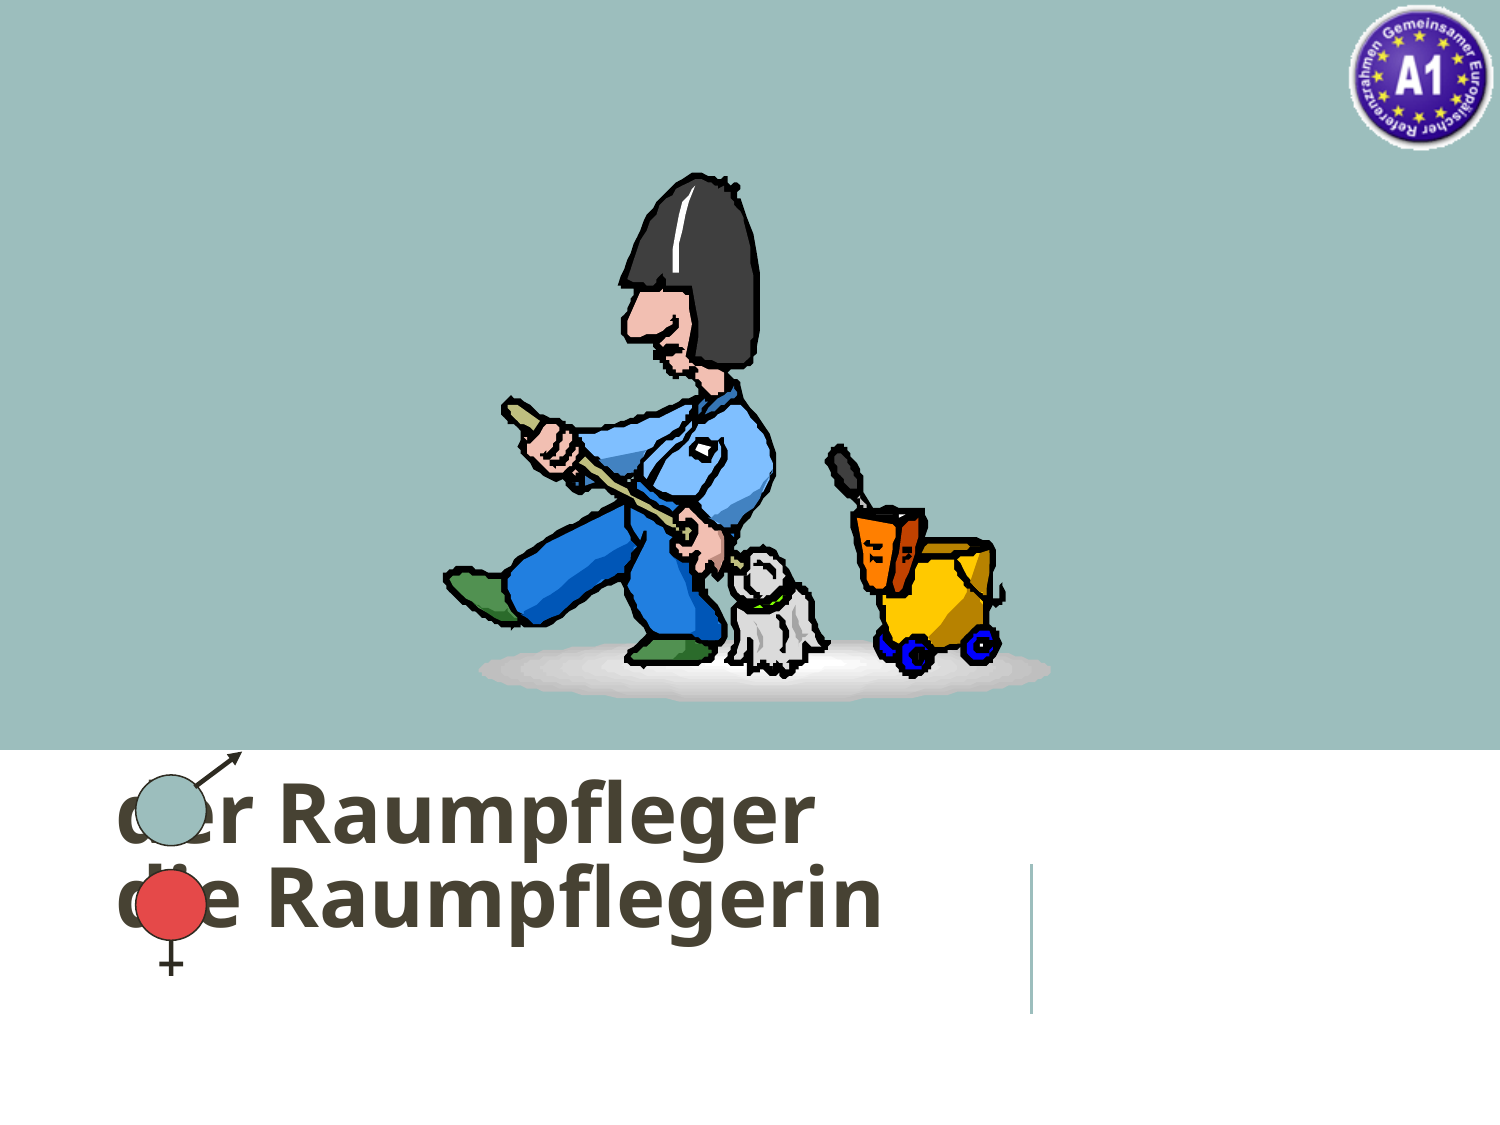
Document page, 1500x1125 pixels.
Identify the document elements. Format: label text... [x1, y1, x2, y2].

text_box [135, 774, 207, 846]
picture [442, 172, 1051, 702]
subtitle der Raumpfleger die Raumpflegerin [100, 759, 1388, 965]
text_box [135, 869, 207, 941]
text_box [194, 751, 243, 788]
picture [1343, 0, 1500, 157]
